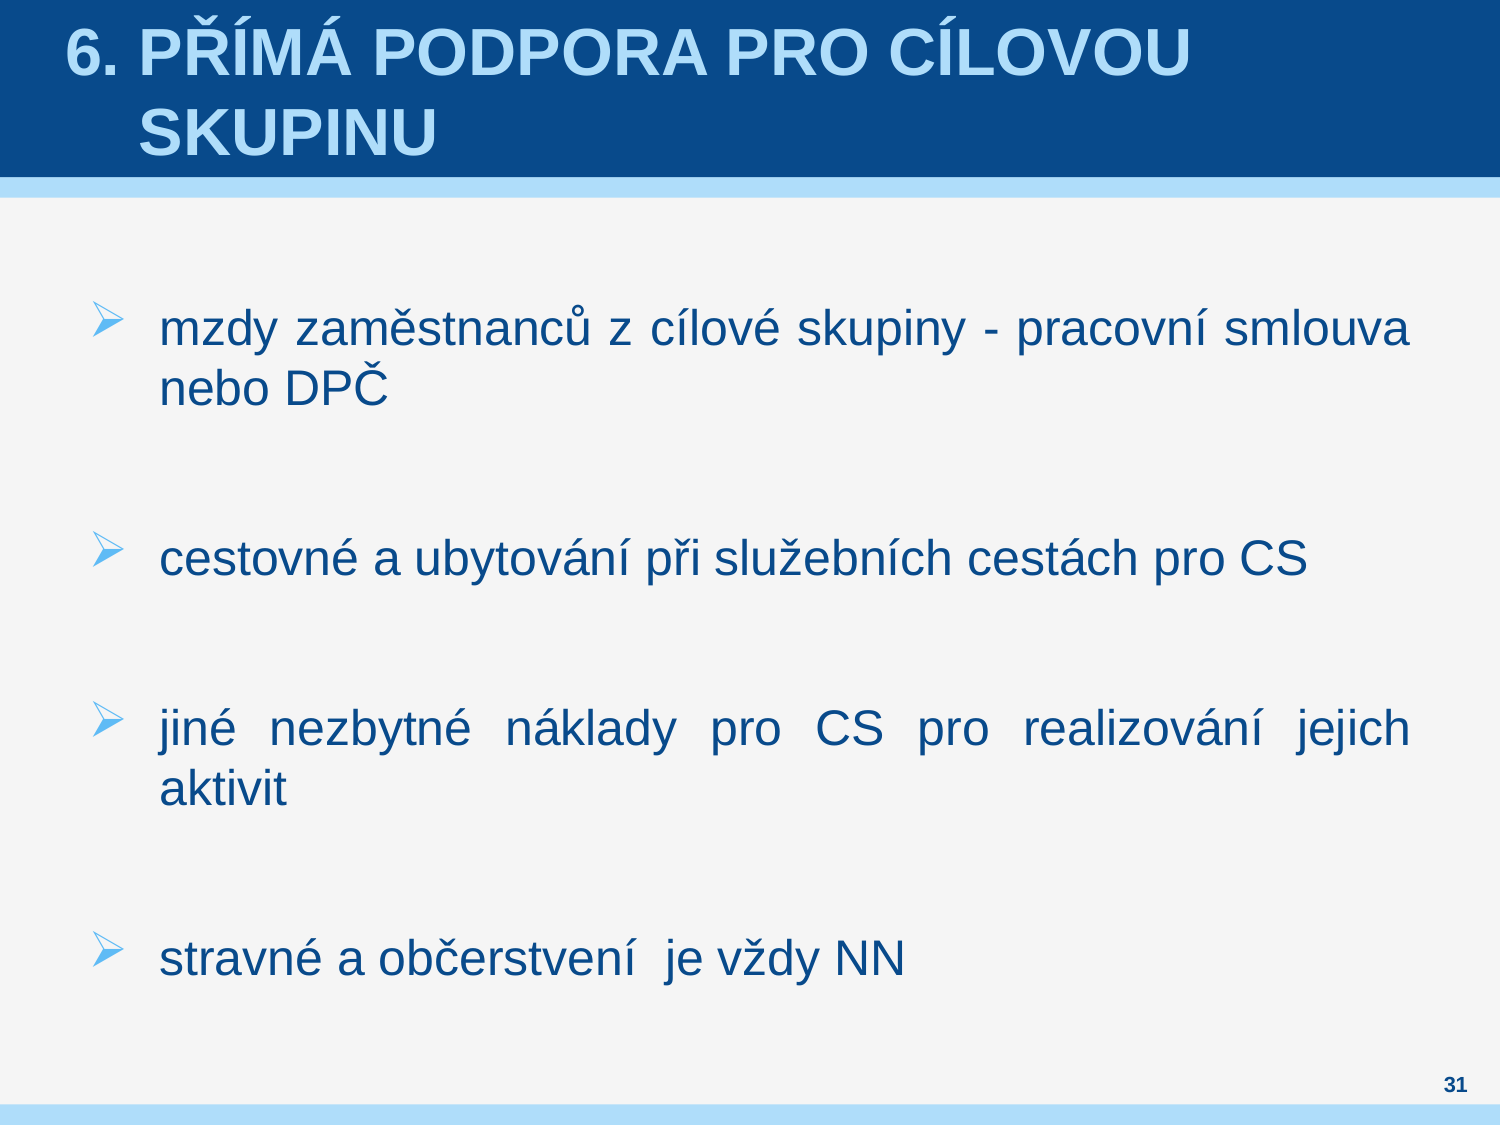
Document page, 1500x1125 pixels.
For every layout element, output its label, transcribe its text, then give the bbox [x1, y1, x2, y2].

slide_number 31 [1417, 1068, 1495, 1099]
title 6. Přímá podpora pro cílovou skupinu [59, 0, 1441, 178]
list mzdy zaměstnanců z cílové skupiny - pracovní smlouva nebo DPČ cestovné a ubytování při služebních cestách pro CS jiné nezbytné náklady pro CS pro realizování jejich aktivit stravné a občerstvení je vždy NN [88, 295, 1412, 1004]
